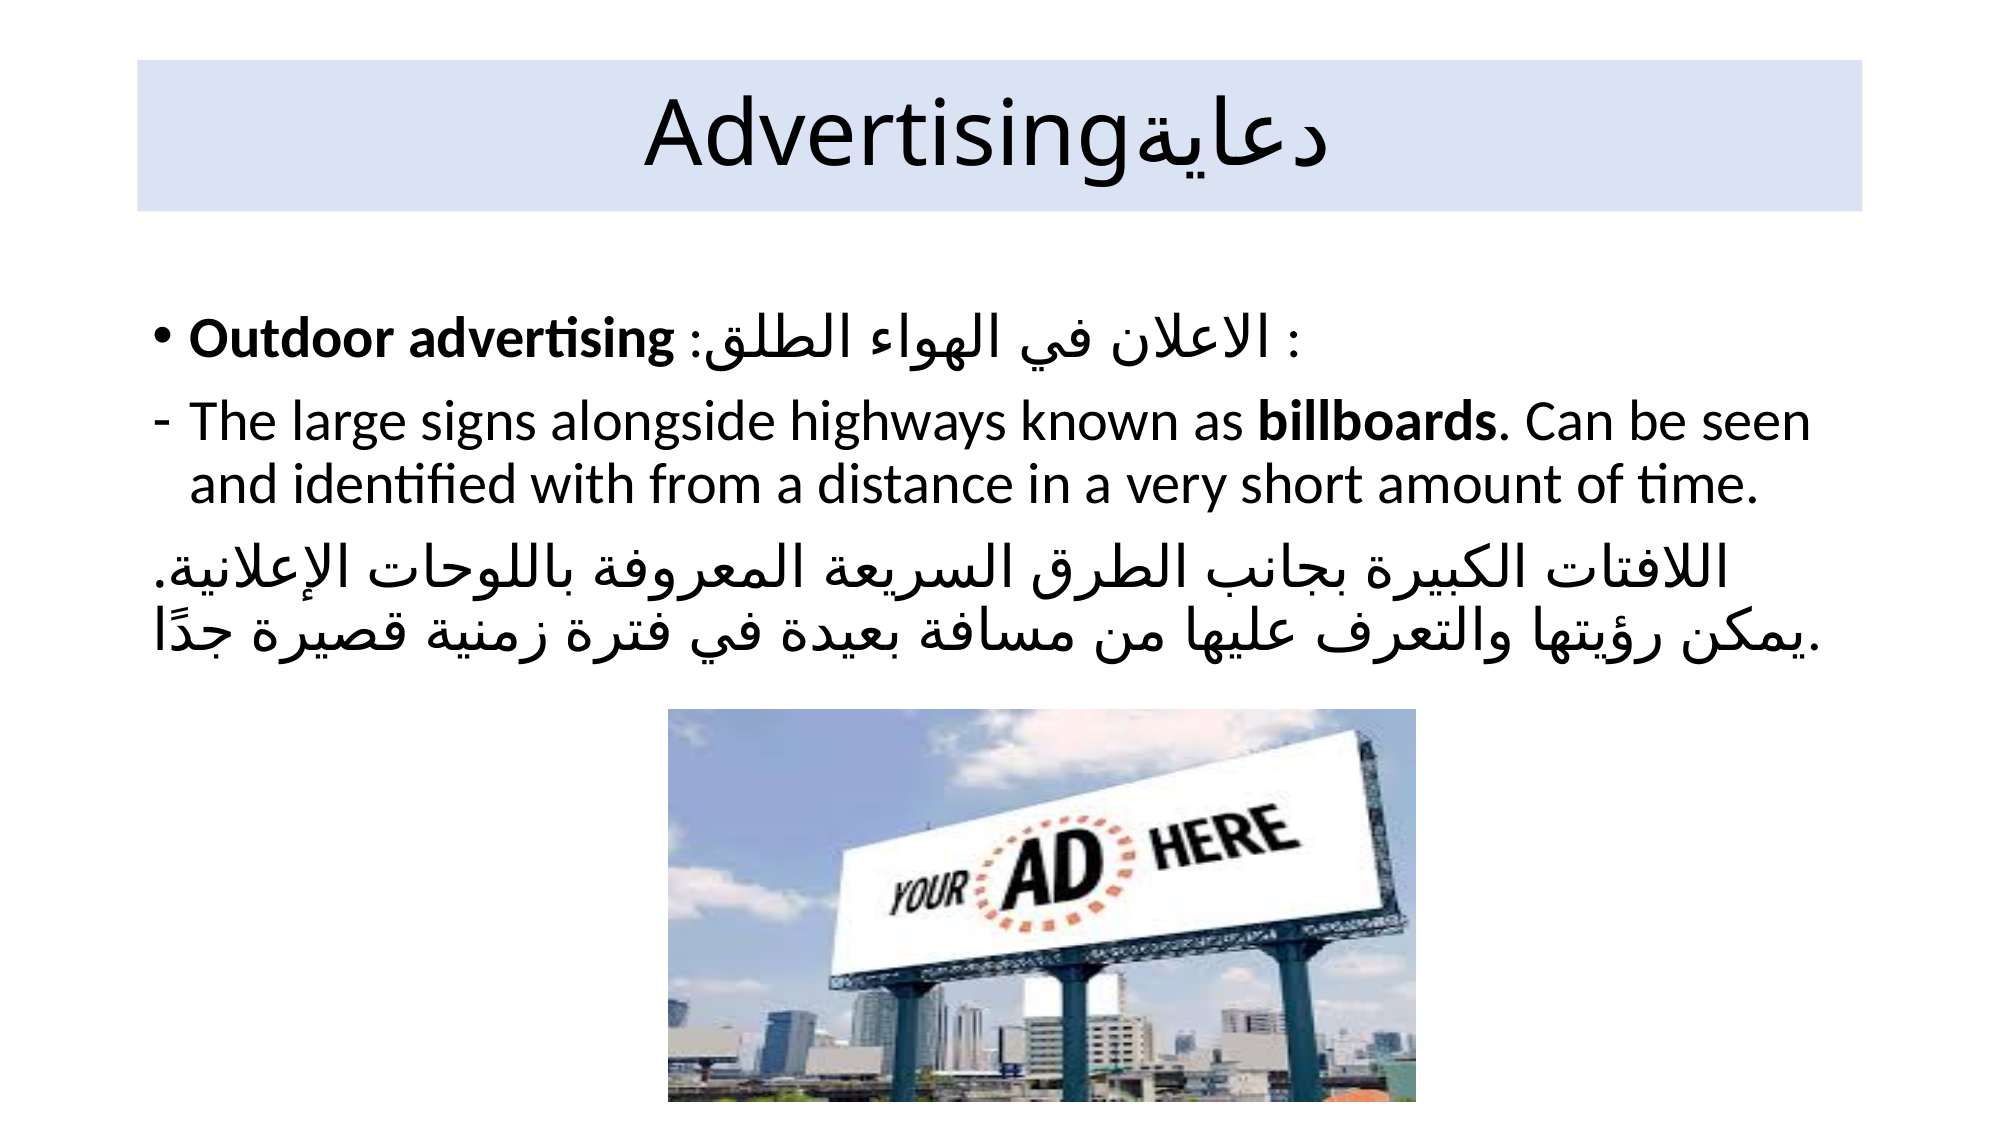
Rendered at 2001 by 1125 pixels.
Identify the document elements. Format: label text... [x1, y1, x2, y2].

list Outdoor advertising :الاعلان في الهواء الطلق : The large signs alongside highways known as billboards. Can be seen and identified with from a distance in a very short amount of time. اللافتات الكبيرة بجانب الطرق السريعة المعروفة باللوحات الإعلانية. يمكن رؤيتها والتعرف عليها من مسافة بعيدة في فترة زمنية قصيرة جدًا. [137, 299, 1863, 1014]
title Advertisingدعاية [137, 59, 1863, 212]
picture [668, 709, 1416, 1102]
